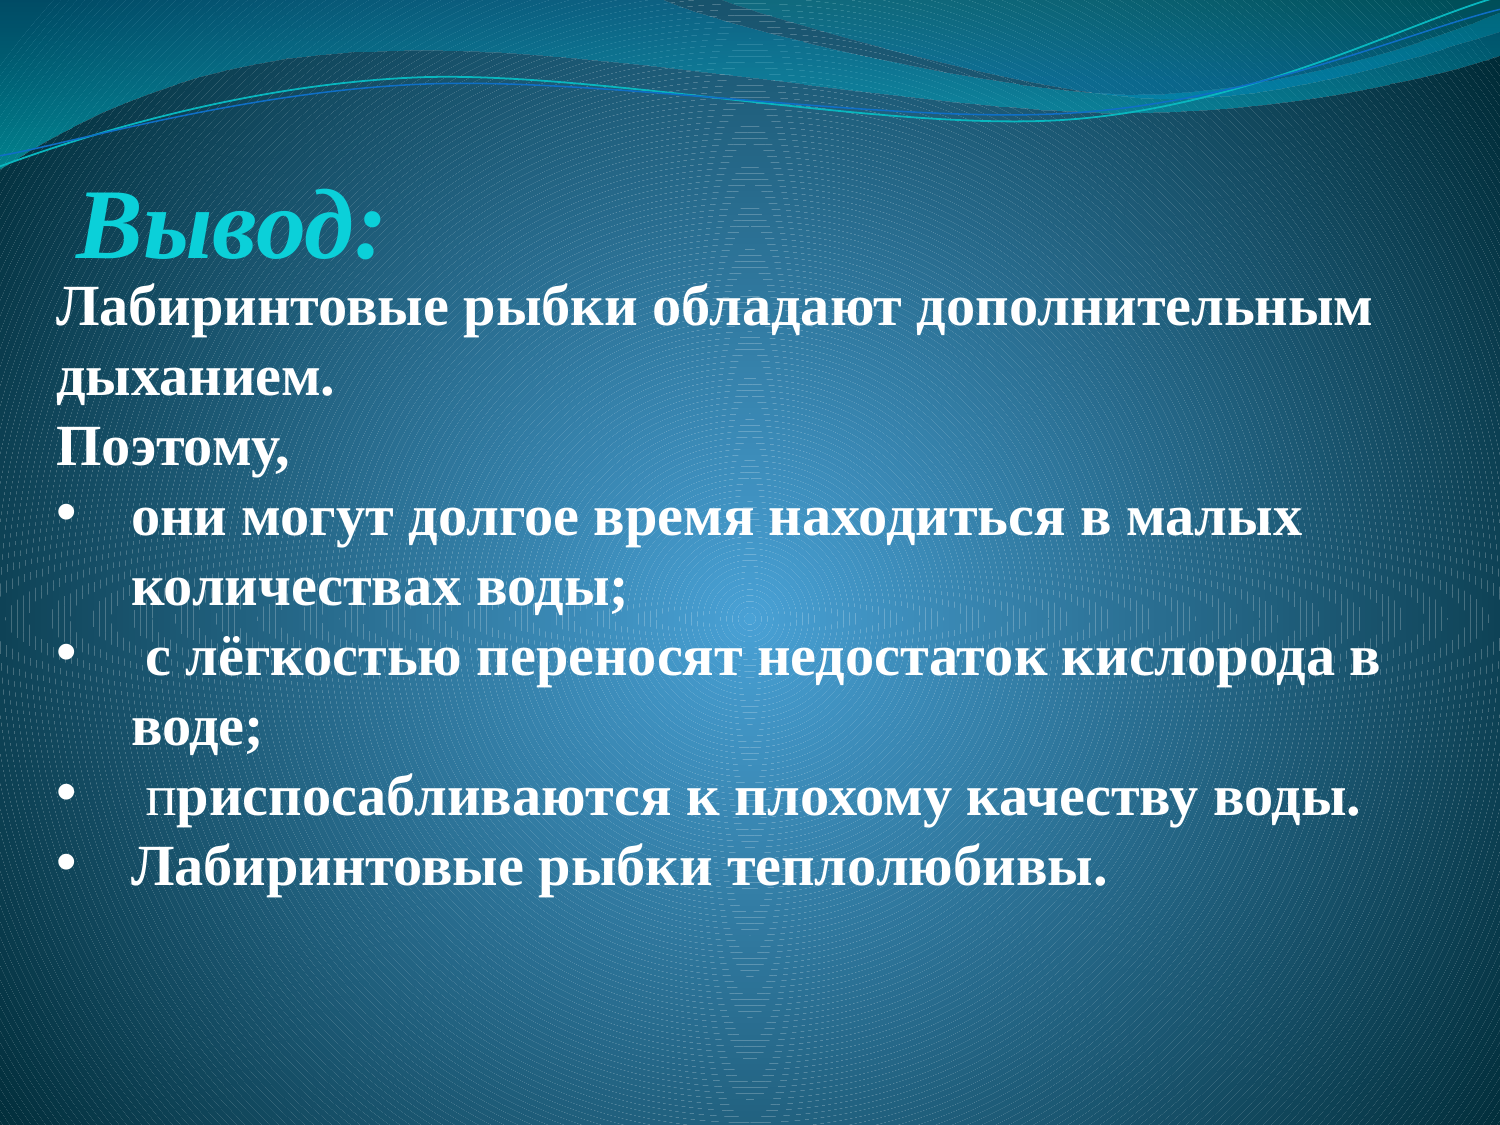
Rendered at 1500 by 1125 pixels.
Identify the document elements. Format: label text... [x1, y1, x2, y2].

text_box Лабиринтовые рыбки обладают дополнительным дыханием. Поэтому, они могут долгое время находиться в малых количествах воды; с лёгкостью переносят недостаток кислорода в воде; приспосабливаются к плохому качеству воды. Лабиринтовые рыбки теплолюбивы. [41, 259, 1447, 905]
title Вывод: [76, 101, 1365, 259]
subtitle [87, 905, 1376, 1083]
